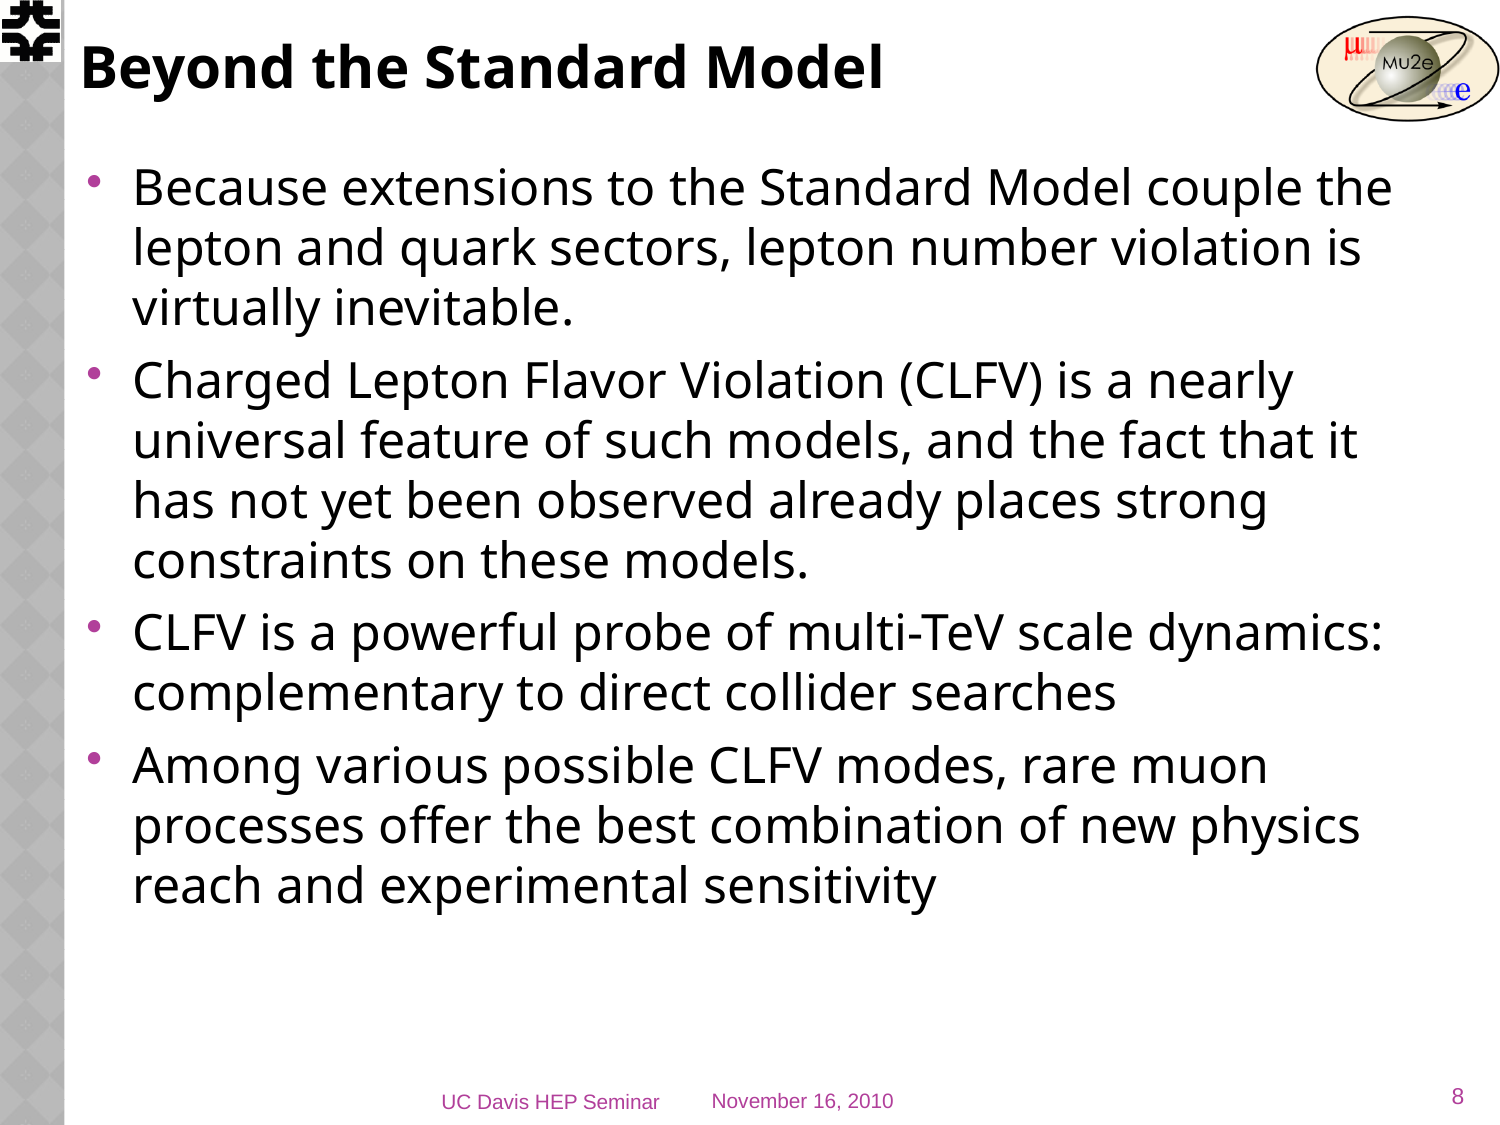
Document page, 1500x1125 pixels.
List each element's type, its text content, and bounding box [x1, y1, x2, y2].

slide_number 8 [1367, 1071, 1465, 1110]
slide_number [696, 1075, 1025, 1114]
text_box [0, 0, 65, 1125]
list Because extensions to the Standard Model couple the lepton and quark sectors, lepton number violation is virtually inevitable. Charged Lepton Flavor Violation (CLFV) is a nearly universal feature of such models, and the fact that it has not yet been observed already places strong constraints on these models. CLFV is a powerful probe of multi-TeV scale dynamics: complementary to direct collider searches Among various possible CLFV modes, rare muon processes offer the best combination of new physics reach and experimental sensitivity [72, 147, 1428, 1060]
picture [0, 0, 61, 62]
picture [1315, 15, 1500, 122]
footer UC Davis HEP Seminar [75, 1075, 675, 1114]
title Beyond the Standard Model [72, 27, 1313, 101]
